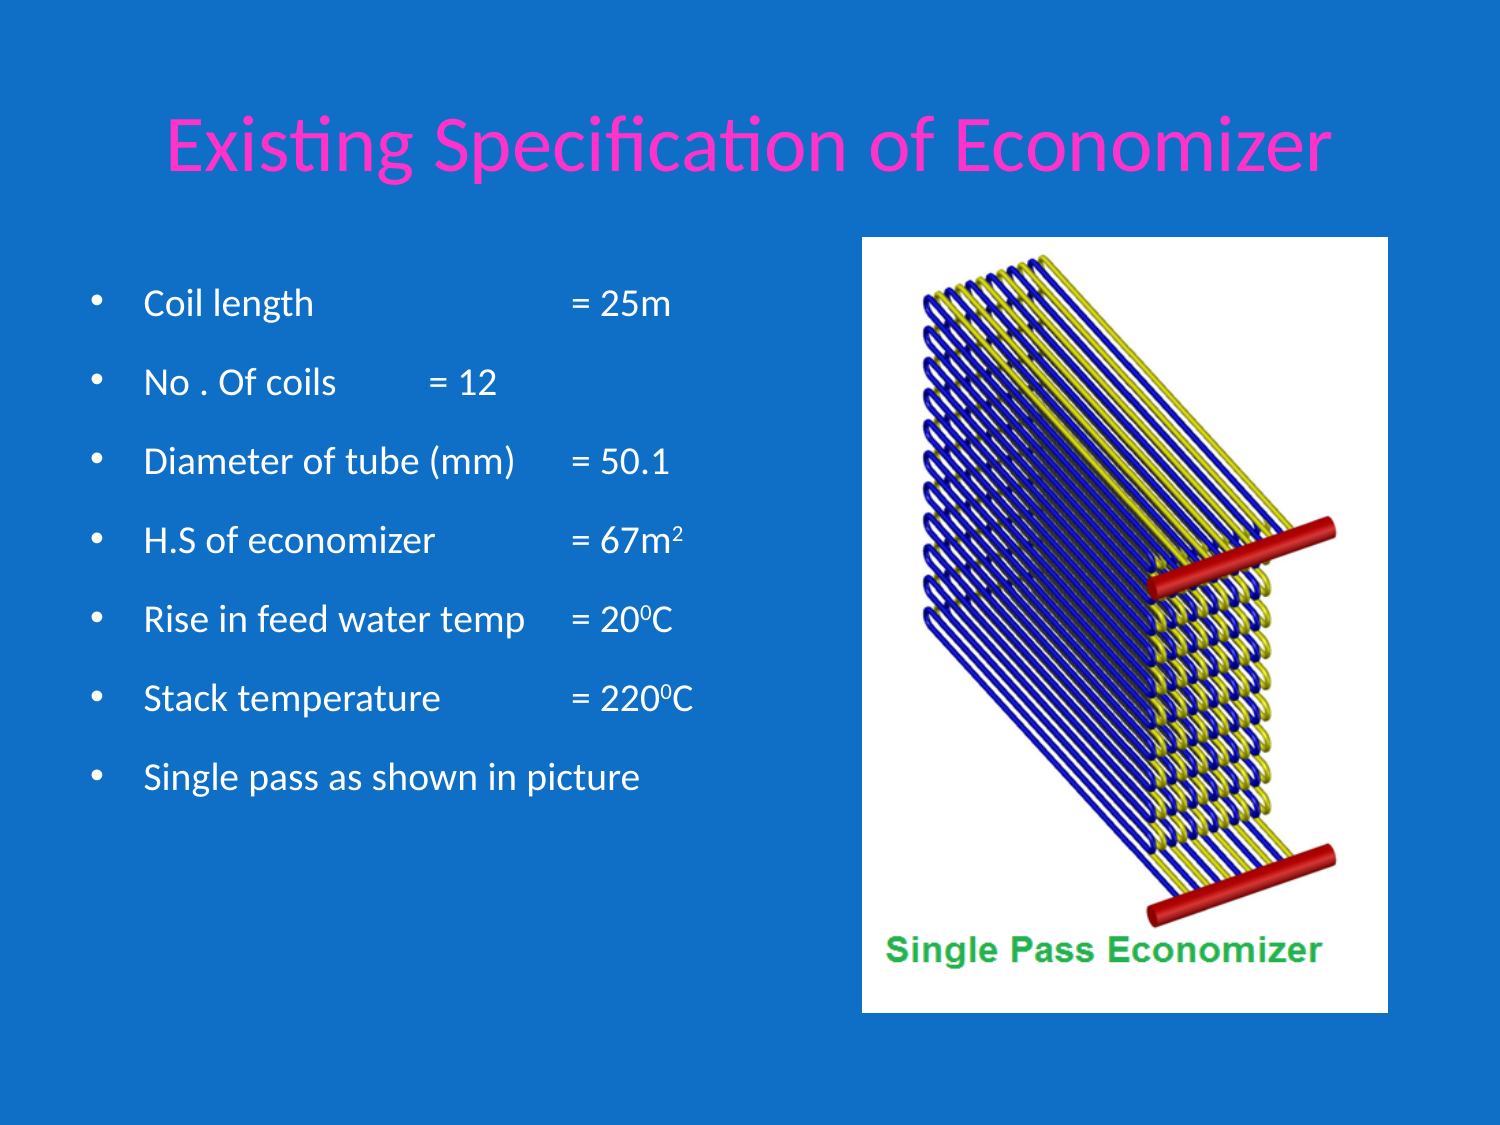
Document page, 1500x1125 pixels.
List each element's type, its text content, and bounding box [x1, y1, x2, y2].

picture [862, 237, 1388, 1013]
title Existing Specification of Economizer [75, 45, 1425, 233]
list Coil length = 25m No . Of coils = 12 Diameter of tube (mm) = 50.1 H.S of economizer = 67m2 Rise in feed water temp = 200C Stack temperature = 2200C Single pass as shown in picture [75, 245, 857, 988]
